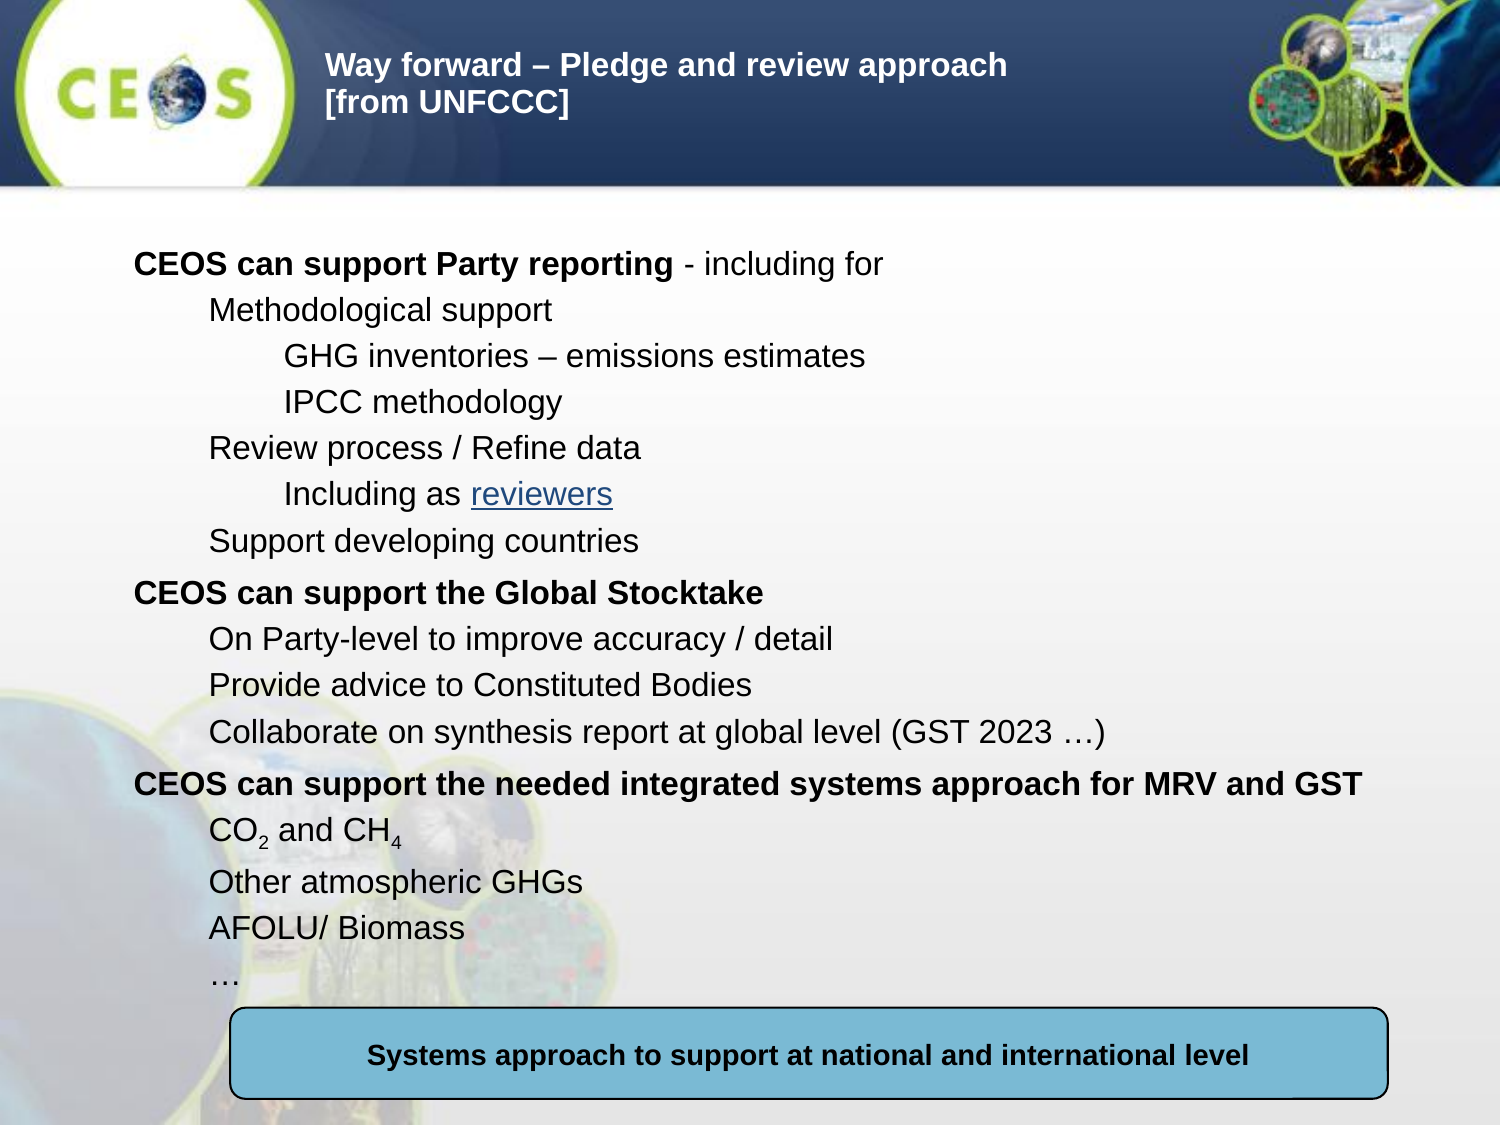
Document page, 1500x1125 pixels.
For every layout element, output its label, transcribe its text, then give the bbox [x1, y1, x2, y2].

title Way forward – Pledge and review approach [from UNFCCC] [324, 58, 1500, 110]
text_box Systems approach to support at national and international level [230, 1007, 1388, 1099]
picture [0, 0, 1500, 1125]
list CEOS can support Party reporting - including for Methodological support GHG inventories – emissions estimates IPCC methodology Review process / Refine data Including as reviewers Support developing countries CEOS can support the Global Stocktake On Party-level to improve accuracy / detail Provide advice to Constituted Bodies Collaborate on synthesis report at global level (GST 2023 …) CEOS can support the needed integrated systems approach for MRV and GST CO2 and CH4 Other atmospheric GHGs AFOLU/ Biomass … [58, 206, 1441, 1074]
